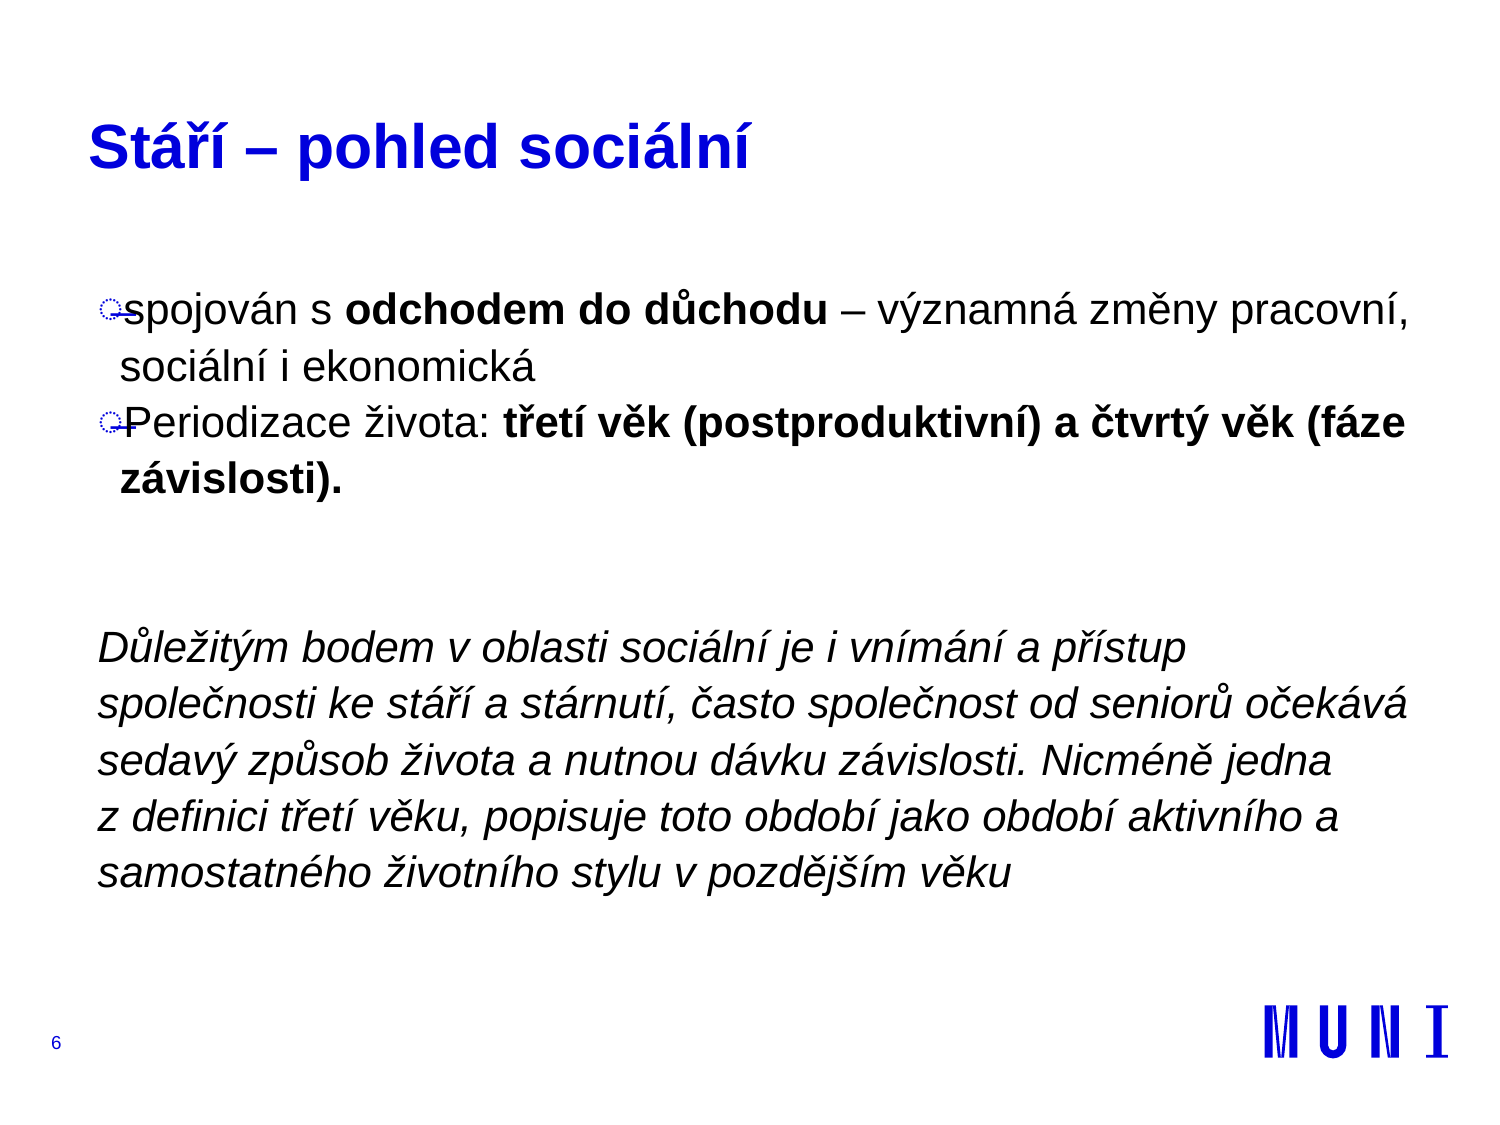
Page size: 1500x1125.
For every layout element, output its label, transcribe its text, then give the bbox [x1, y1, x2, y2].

slide_number 6 [50, 1021, 82, 1063]
title Stáří – pohled sociální [88, 118, 1412, 193]
list spojován s odchodem do důchodu – významná změny pracovní, sociální i ekonomická Periodizace života: třetí věk (postproduktivní) a čtvrtý věk (fáze závislosti). Důležitým bodem v oblasti sociální je i vnímání a přístup společnosti ke stáří a stárnutí, často společnost od seniorů očekává sedavý způsob života a nutnou dávku závislosti. Nicméně jedna z definici třetí věku, popisuje toto období jako období aktivního a samostatného životního stylu v pozdějším věku [88, 277, 1412, 957]
